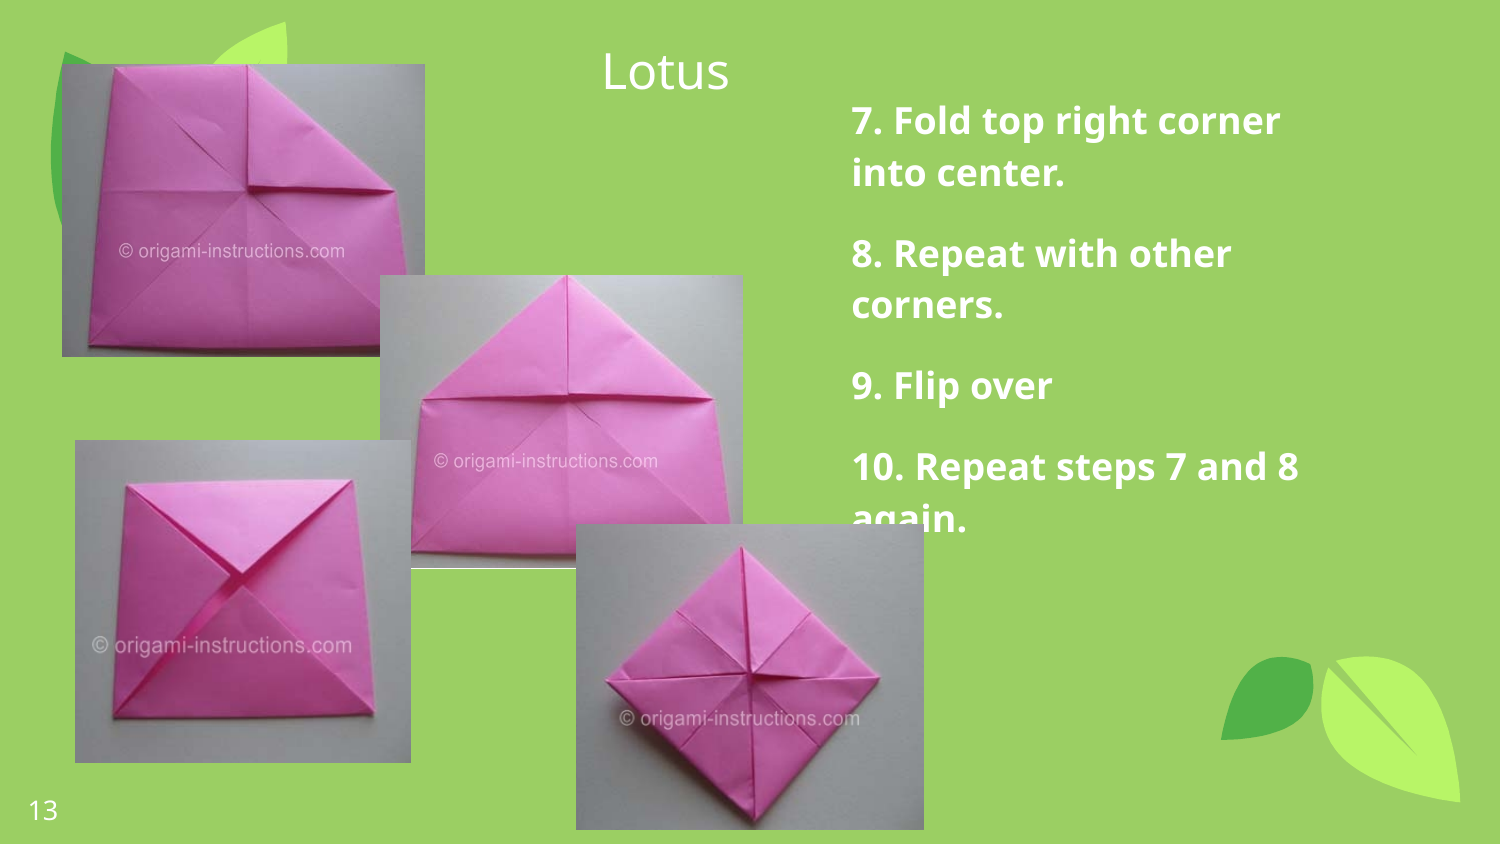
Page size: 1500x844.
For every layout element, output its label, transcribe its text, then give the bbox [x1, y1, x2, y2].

text_box 7. Fold top right corner into center. 8. Repeat with other corners. 9. Flip over 10. Repeat steps 7 and 8 again. [836, 75, 1335, 428]
list Lotus [586, 0, 1064, 129]
slide_number 13 [12, 779, 103, 844]
picture [61, 63, 924, 830]
